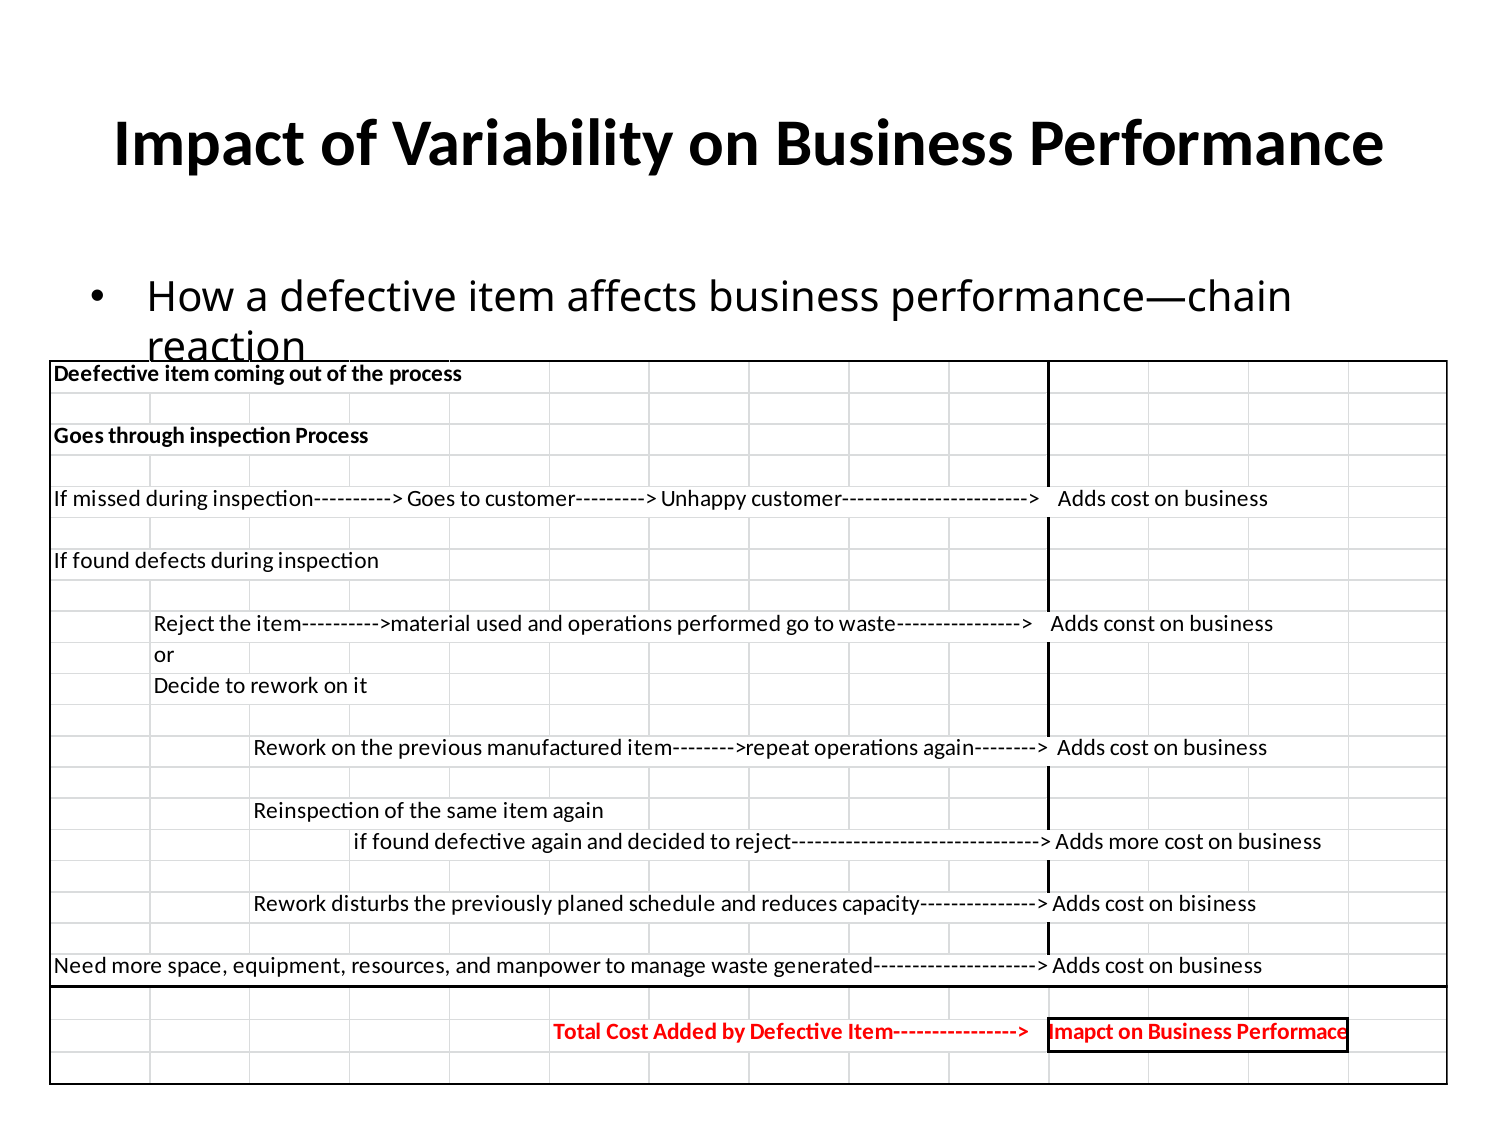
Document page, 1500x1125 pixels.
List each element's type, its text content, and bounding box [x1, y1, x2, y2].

list How a defective item affects business performance—chain reaction [75, 262, 1425, 359]
picture [48, 360, 1451, 1088]
title Impact of Variability on Business Performance [75, 45, 1425, 233]
